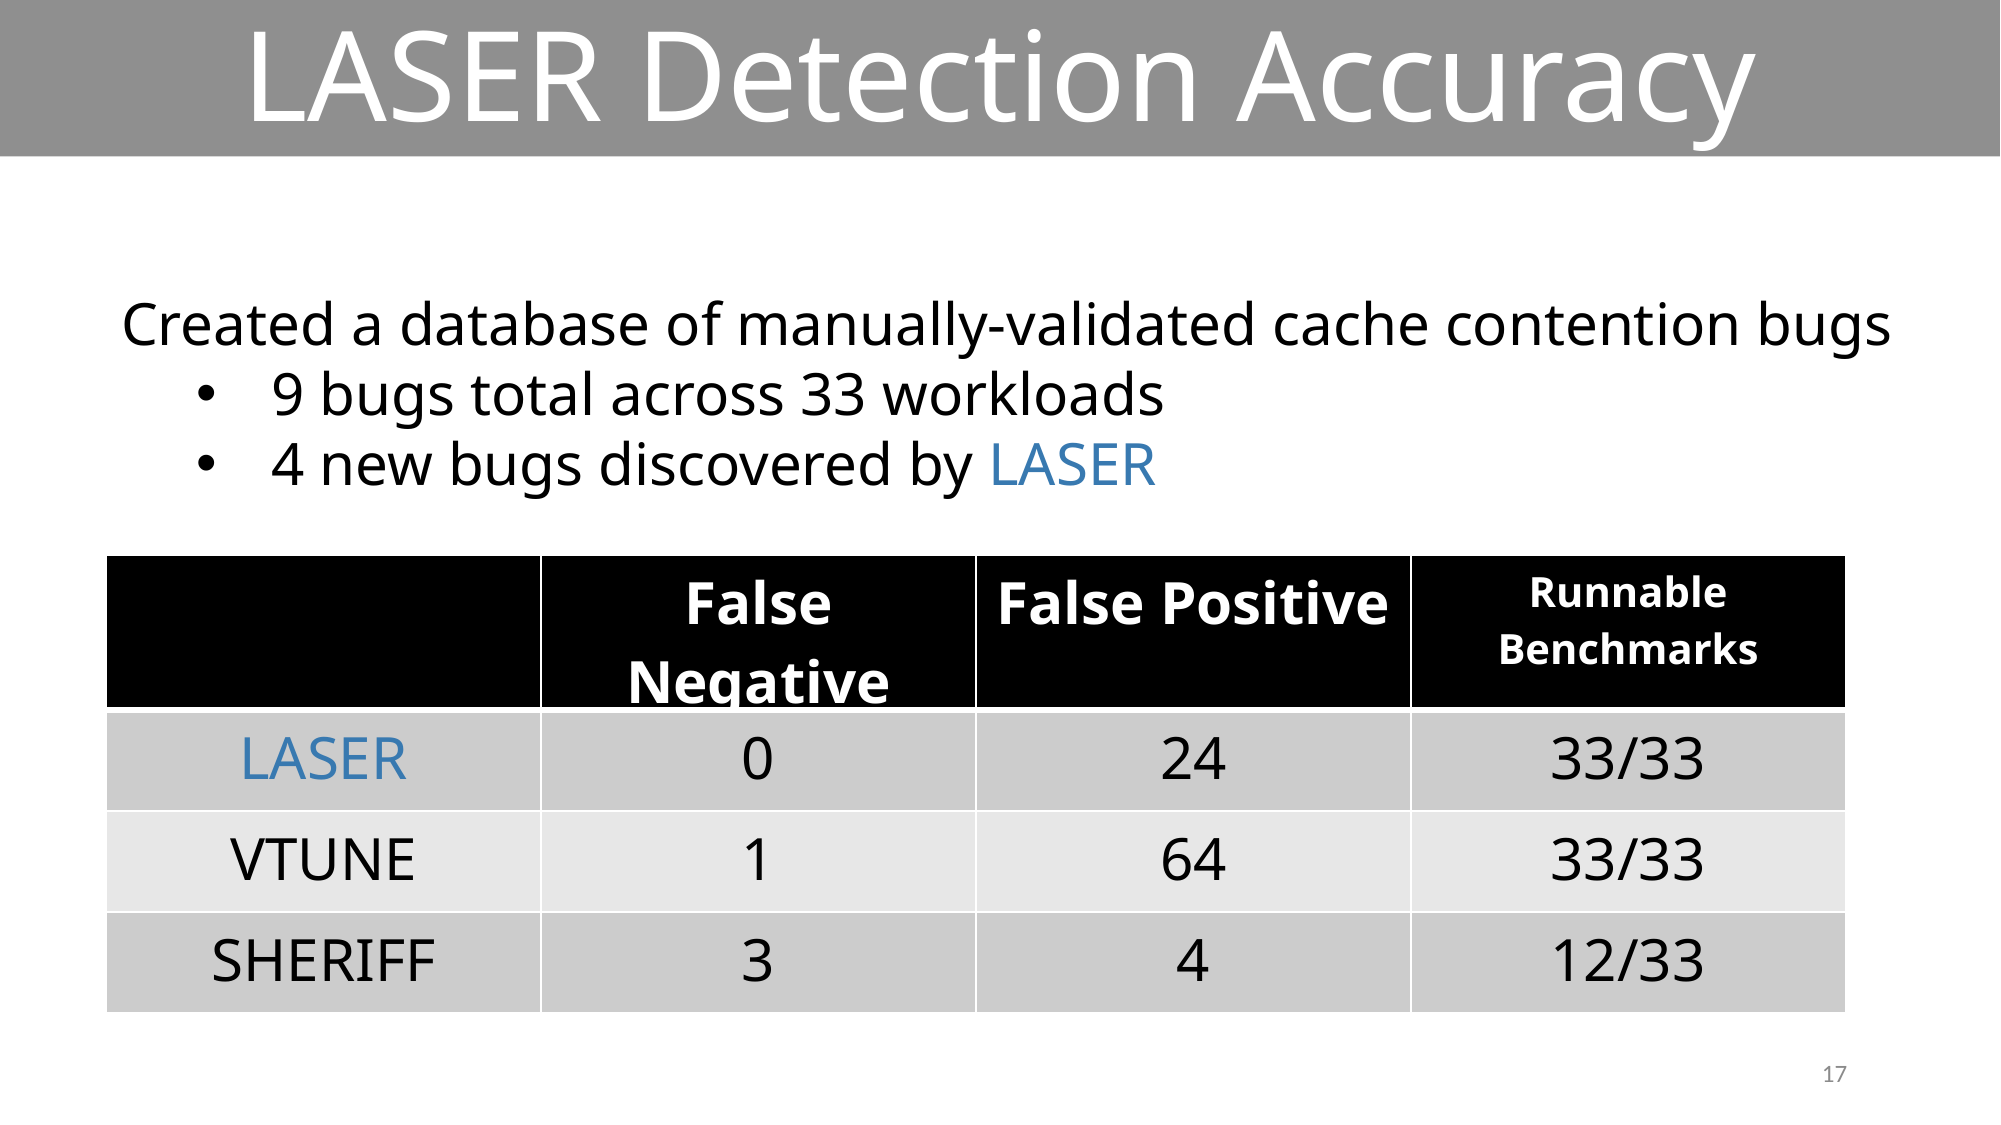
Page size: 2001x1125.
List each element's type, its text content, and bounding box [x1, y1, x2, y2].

table_cell 64 [977, 830, 1410, 930]
table_header False Positive [977, 556, 1410, 726]
table_header Runnable Benchmarks [1412, 556, 1845, 726]
title LASER Detection Accuracy [0, 0, 2000, 157]
table_cell 33/33 [1412, 731, 1845, 829]
table_cell 0 [542, 731, 975, 829]
table_cell 1 [542, 830, 975, 930]
table_header False Negative [542, 556, 975, 726]
table_cell 12/33 [1412, 931, 1845, 1031]
text_box Created a database of manually-validated cache contention bugs 9 bugs total across 33 workloads 4 new bugs discovered by LASER [106, 279, 1991, 505]
table_cell SHERIFF [107, 931, 540, 1031]
table_cell LASER [107, 731, 540, 829]
table_cell 24 [977, 731, 1410, 829]
table_cell 33/33 [1412, 830, 1845, 930]
table_cell 3 [542, 931, 975, 1031]
table_header [107, 556, 540, 726]
table_cell VTUNE [107, 830, 540, 930]
slide_number 17 [1412, 1042, 1863, 1103]
table_cell 4 [977, 931, 1410, 1031]
